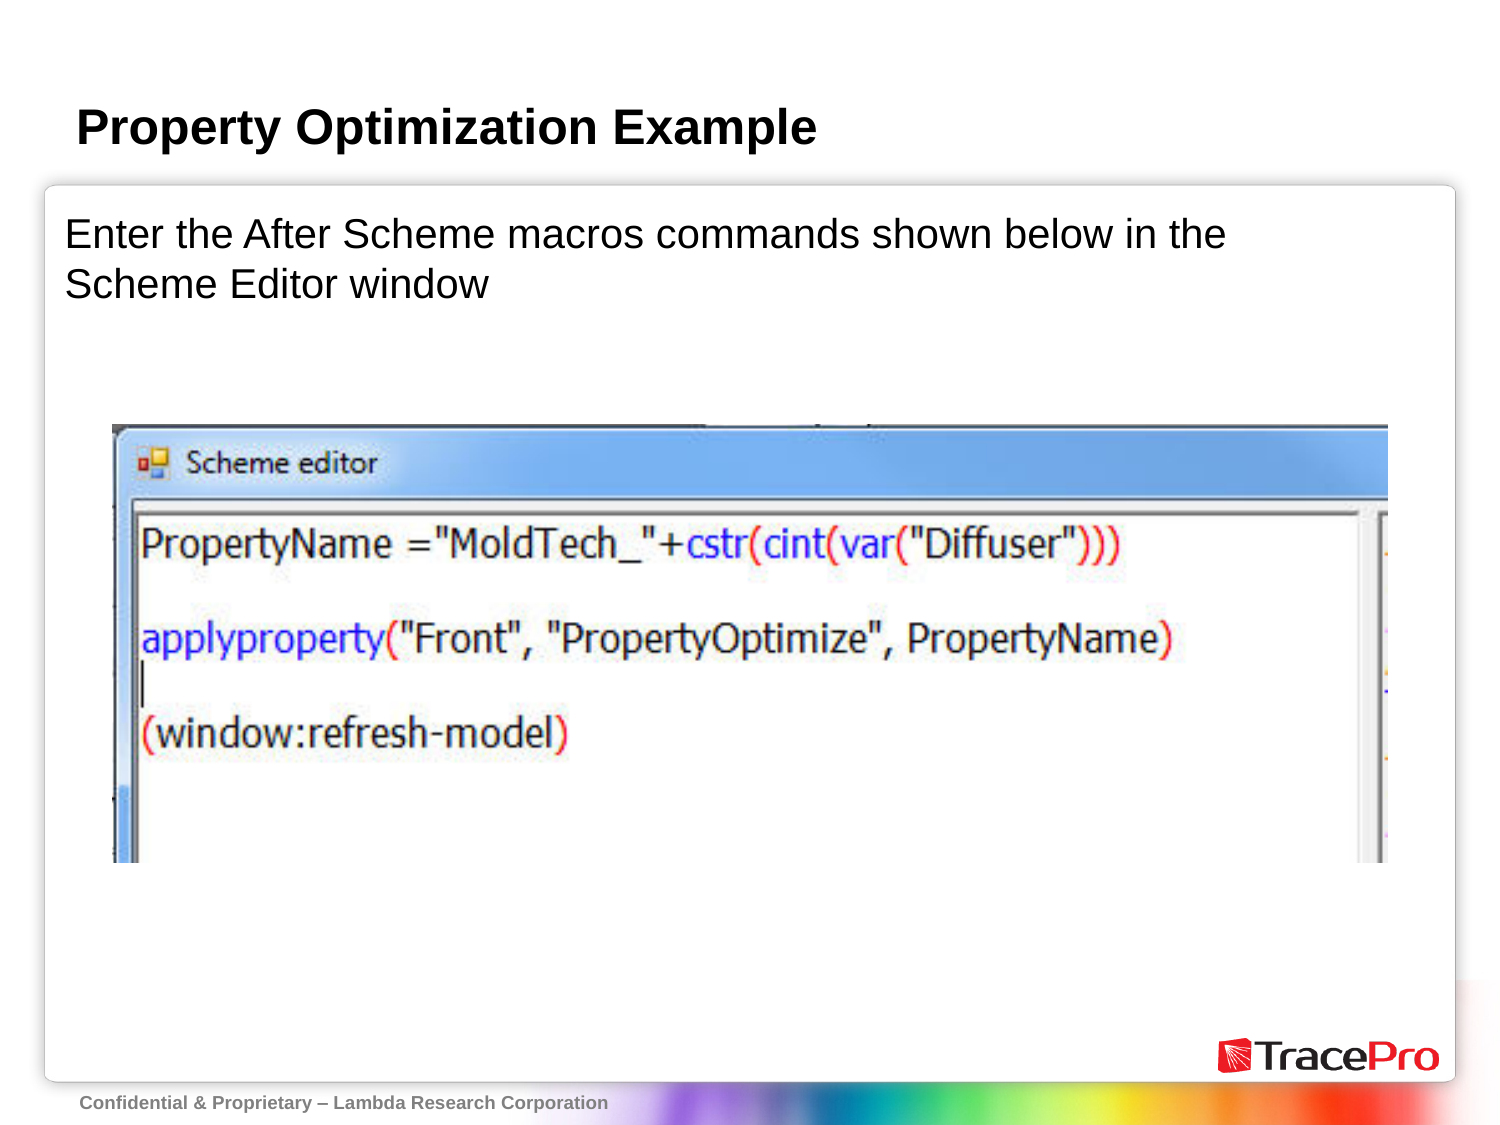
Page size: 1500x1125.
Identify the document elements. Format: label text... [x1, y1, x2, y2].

list Enter the After Scheme macros commands shown below in the Scheme Editor window [49, 199, 1400, 312]
title Property Optimization Example [60, 50, 1450, 163]
picture [0, 0, 1500, 1125]
